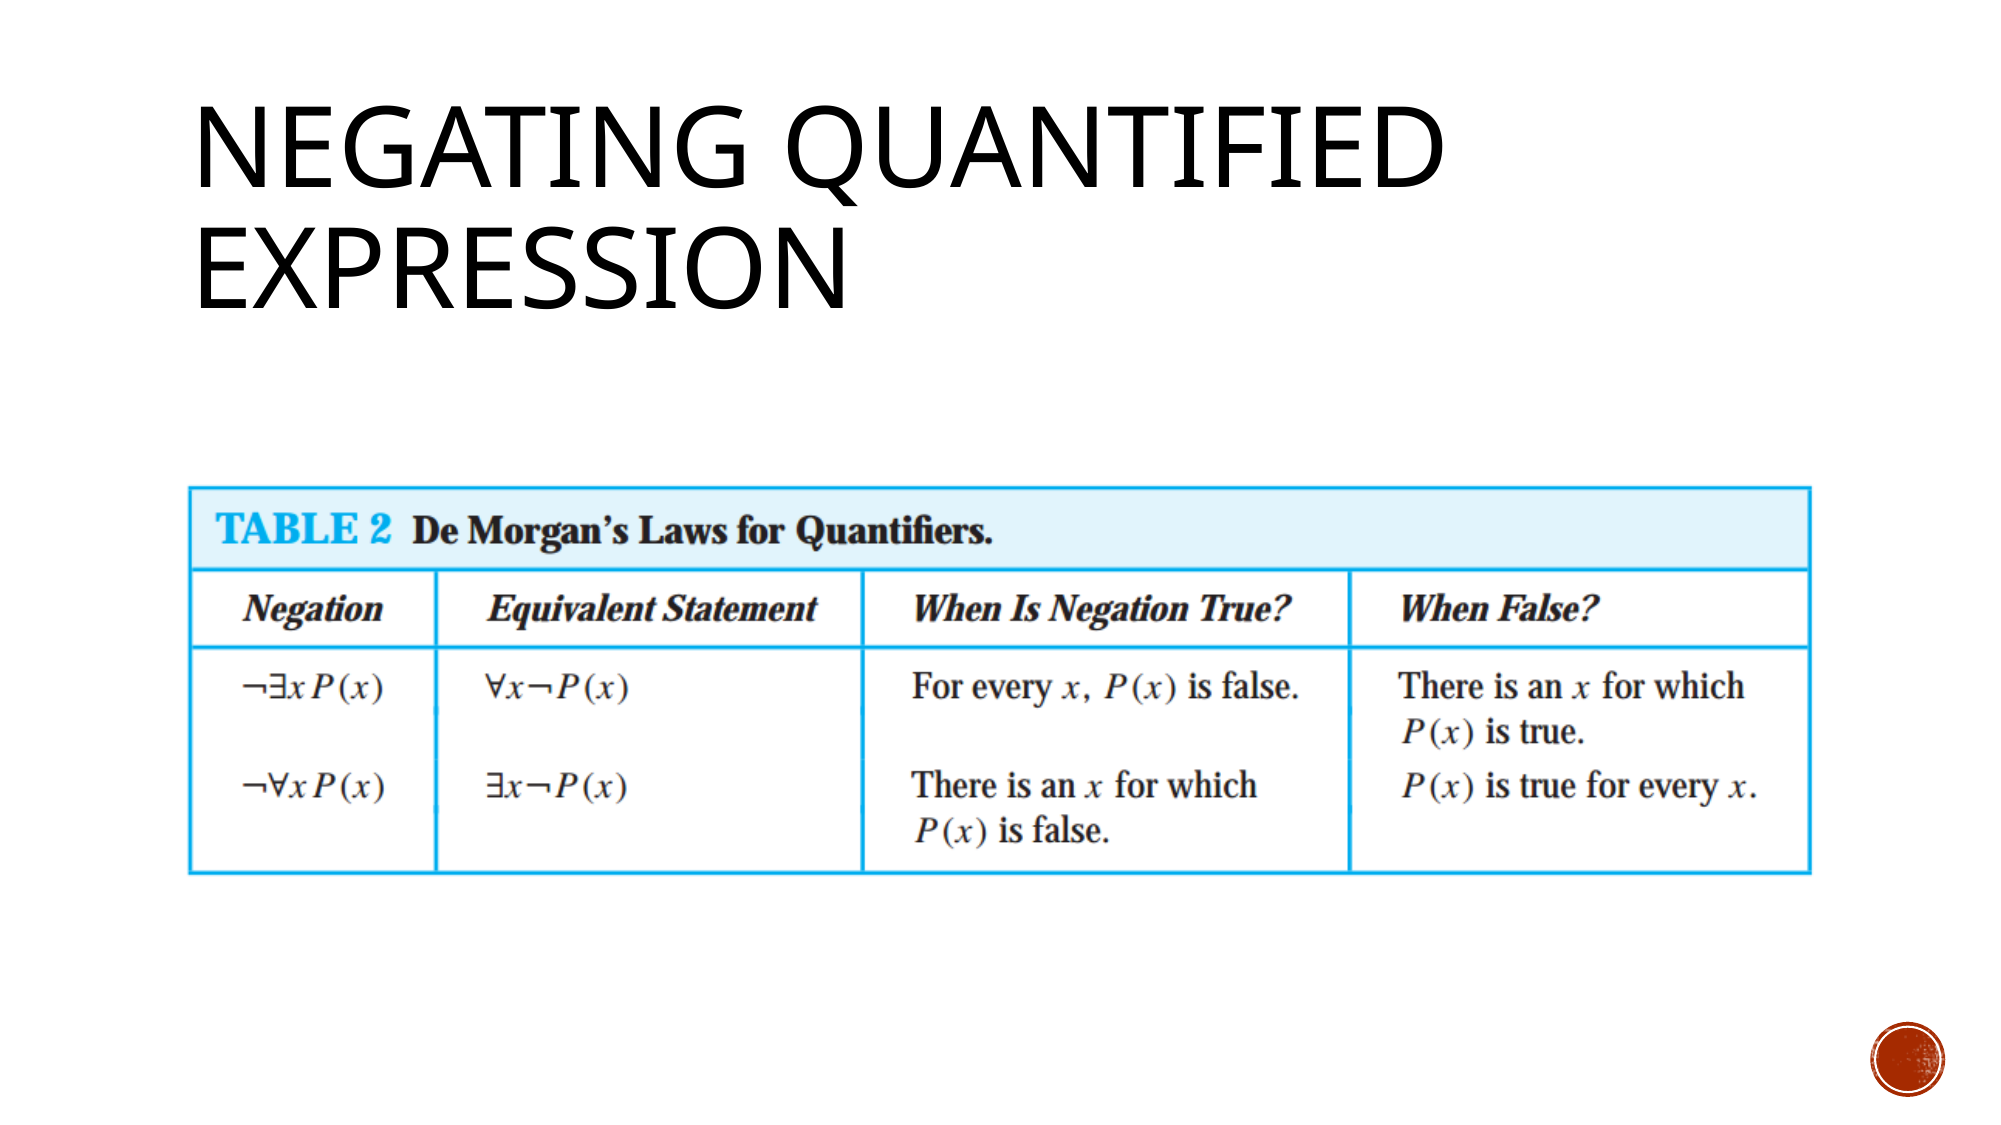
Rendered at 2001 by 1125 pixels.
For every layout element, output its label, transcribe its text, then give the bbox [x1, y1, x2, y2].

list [176, 472, 1824, 888]
title Negating Quantified Expression [175, 79, 1826, 344]
